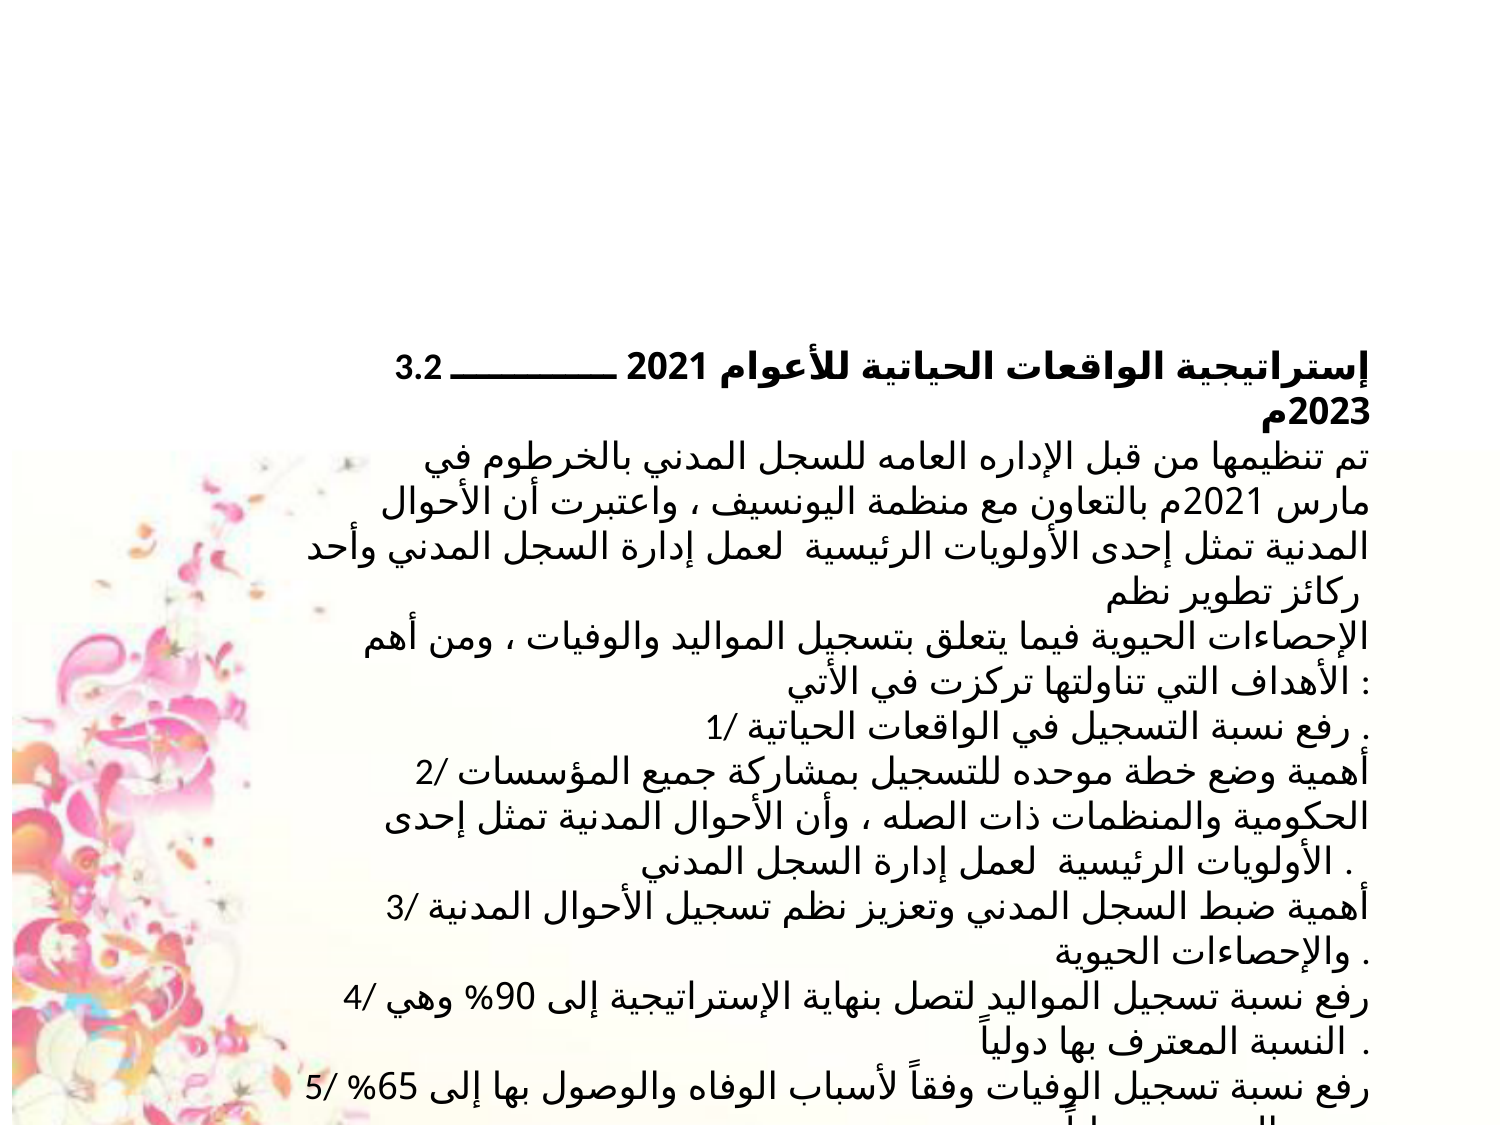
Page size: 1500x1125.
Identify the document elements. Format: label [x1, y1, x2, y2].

picture [12, 151, 1500, 1125]
